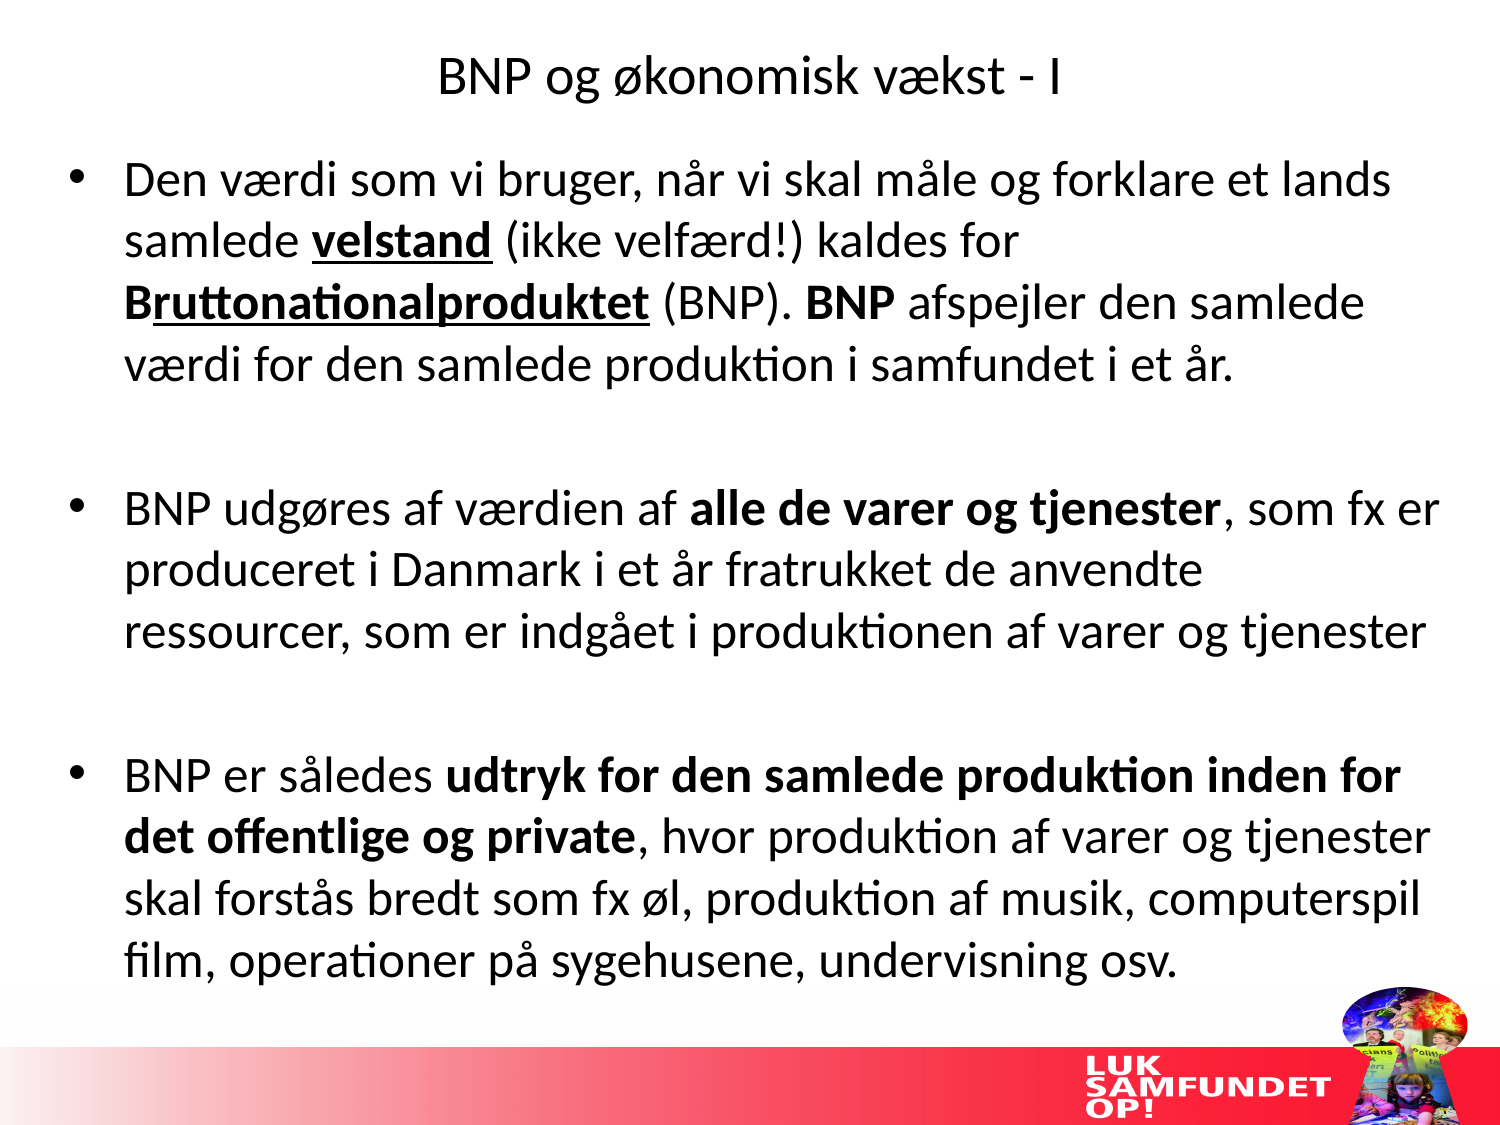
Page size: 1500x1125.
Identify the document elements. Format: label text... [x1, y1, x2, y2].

picture [0, 987, 1500, 1125]
title BNP og økonomisk vækst - I [75, 30, 1425, 114]
list Den værdi som vi bruger, når vi skal måle og forklare et lands samlede velstand (ikke velfærd!) kaldes for Bruttonationalproduktet (BNP). BNP afspejler den samlede værdi for den samlede produktion i samfundet i et år. BNP udgøres af værdien af alle de varer og tjenester, som fx er produceret i Danmark i et år fratrukket de anvendte ressourcer, som er indgået i produktionen af varer og tjenester BNP er således udtryk for den samlede produktion inden for det offentlige og private, hvor produktion af varer og tjenester skal forstås bredt som fx øl, produktion af musik, computerspil film, operationer på sygehusene, undervisning osv. [53, 137, 1459, 986]
